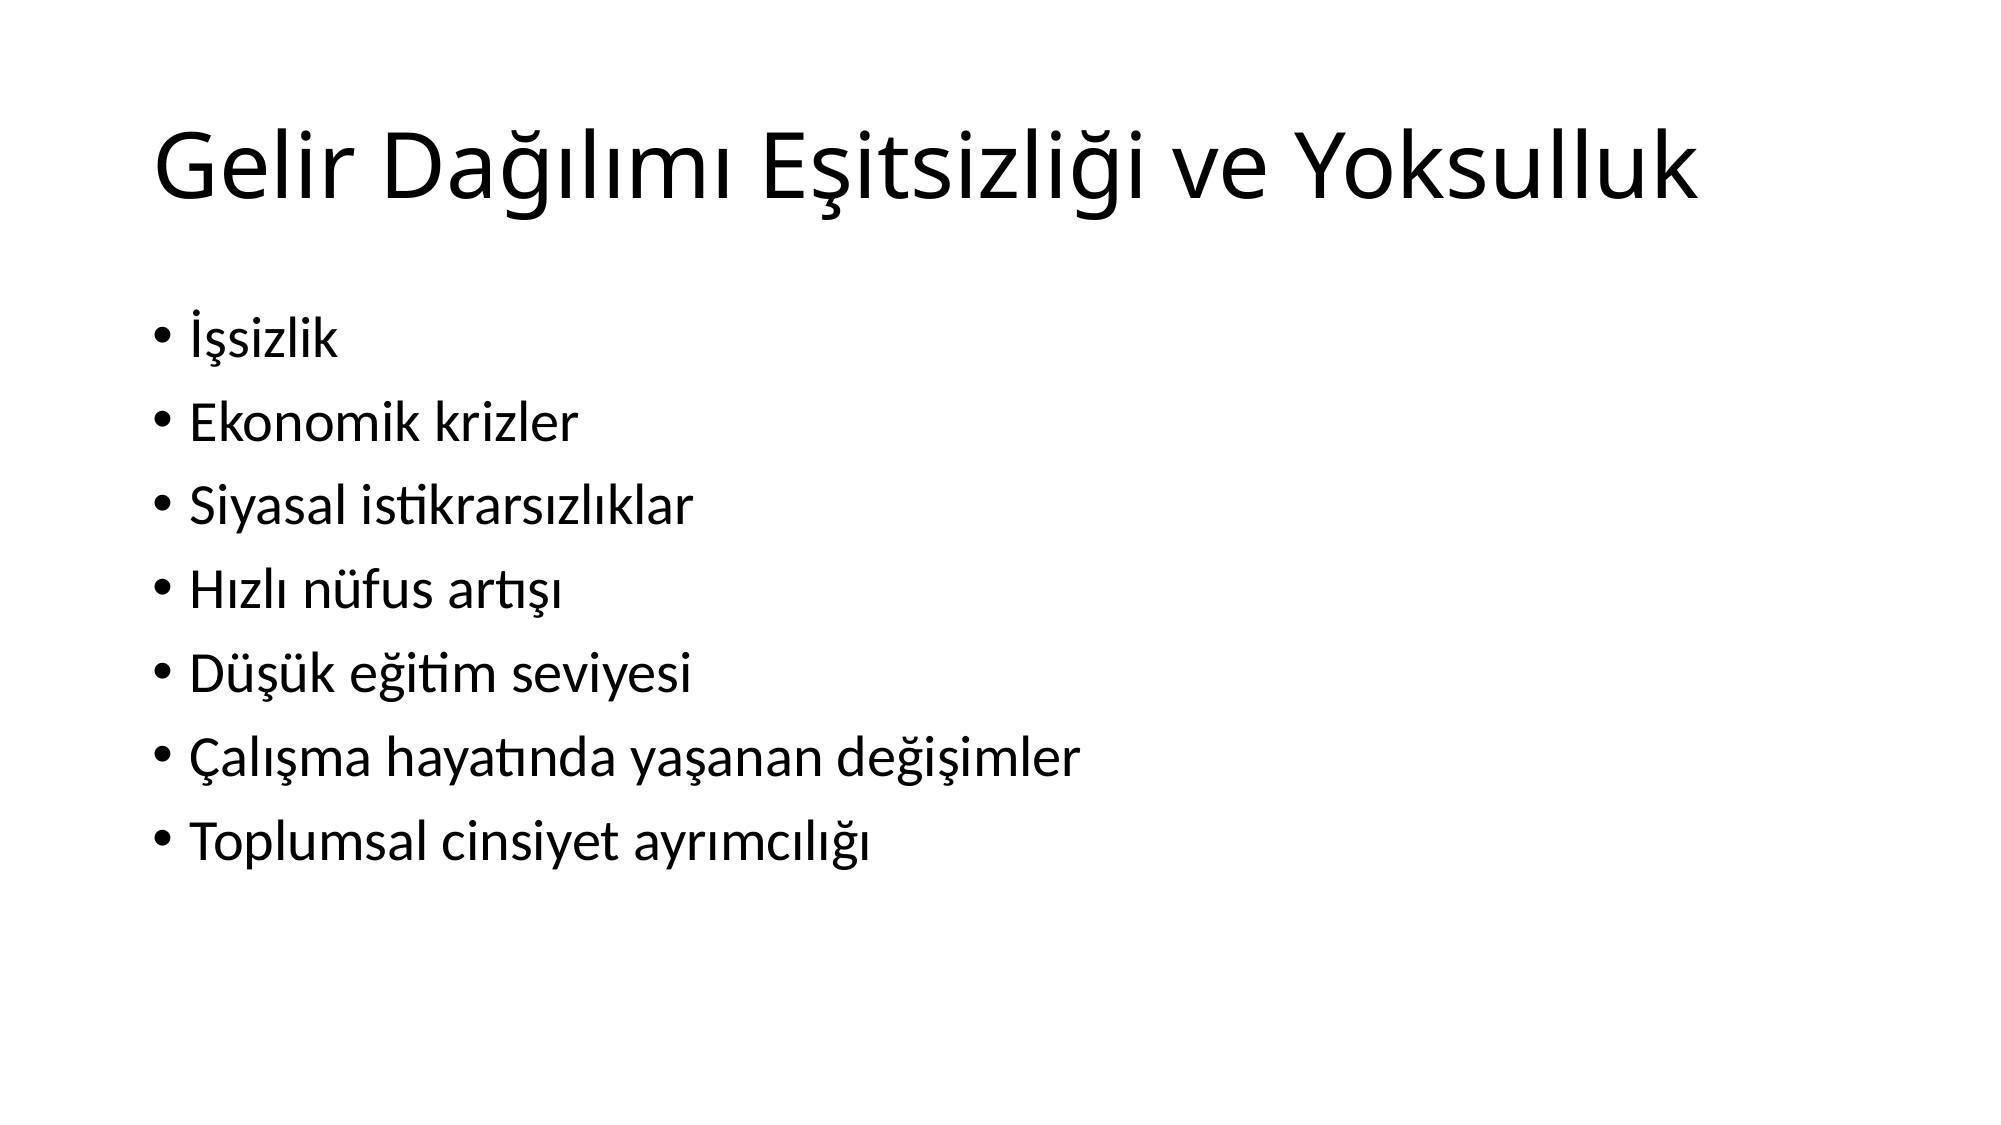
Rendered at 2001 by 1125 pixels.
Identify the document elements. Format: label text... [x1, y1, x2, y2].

list İşsizlik Ekonomik krizler Siyasal istikrarsızlıklar Hızlı nüfus artışı Düşük eğitim seviyesi Çalışma hayatında yaşanan değişimler Toplumsal cinsiyet ayrımcılığı [137, 299, 1863, 1014]
title Gelir Dağılımı Eşitsizliği ve Yoksulluk [137, 59, 1863, 278]
